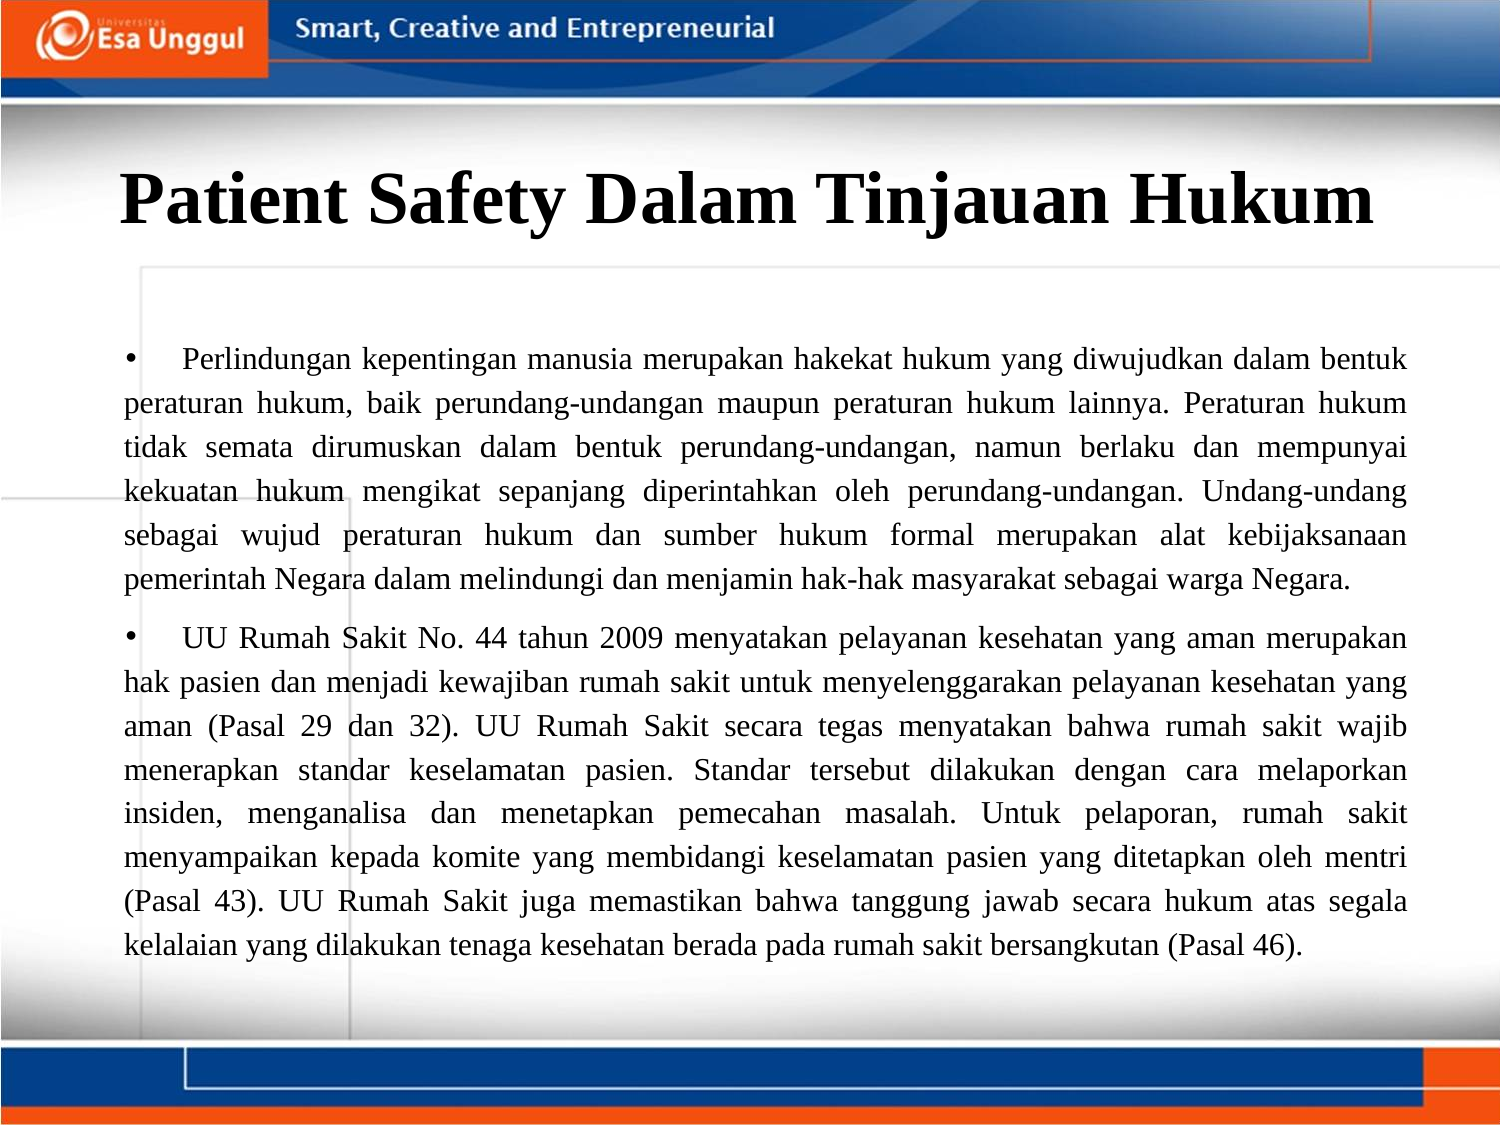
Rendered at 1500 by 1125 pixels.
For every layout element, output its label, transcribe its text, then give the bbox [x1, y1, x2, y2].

picture [0, 0, 1500, 1125]
list Perlindungan kepentingan manusia merupakan hakekat hukum yang diwujudkan dalam bentuk peraturan hukum, baik perundang-undangan maupun peraturan hukum lainnya. Peraturan hukum tidak semata dirumuskan dalam bentuk perundang-undangan, namun berlaku dan mempunyai kekuatan hukum mengikat sepanjang diperintahkan oleh perundang-undangan. Undang-undang sebagai wujud peraturan hukum dan sumber hukum formal merupakan alat kebijaksanaan pemerintah Negara dalam melindungi dan menjamin hak-hak masyarakat sebagai warga Negara. UU Rumah Sakit No. 44 tahun 2009 menyatakan pelayanan kesehatan yang aman merupakan hak pasien dan menjadi kewajiban rumah sakit untuk menyelenggarakan pelayanan kesehatan yang aman (Pasal 29 dan 32). UU Rumah Sakit secara tegas menyatakan bahwa rumah sakit wajib menerapkan standar keselamatan pasien. Standar tersebut dilakukan dengan cara melaporkan insiden, menganalisa dan menetapkan pemecahan masalah. Untuk pelaporan, rumah sakit menyampaikan kepada komite yang membidangi keselamatan pasien yang ditetapkan oleh mentri (Pasal 43). UU Rumah Sakit juga memastikan bahwa tanggung jawab secara hukum atas segala kelalaian yang dilakukan tenaga kesehatan berada pada rumah sakit bersangkutan (Pasal 46). [73, 324, 1424, 1025]
title Patient Safety Dalam Tinjauan Hukum [72, 99, 1423, 288]
